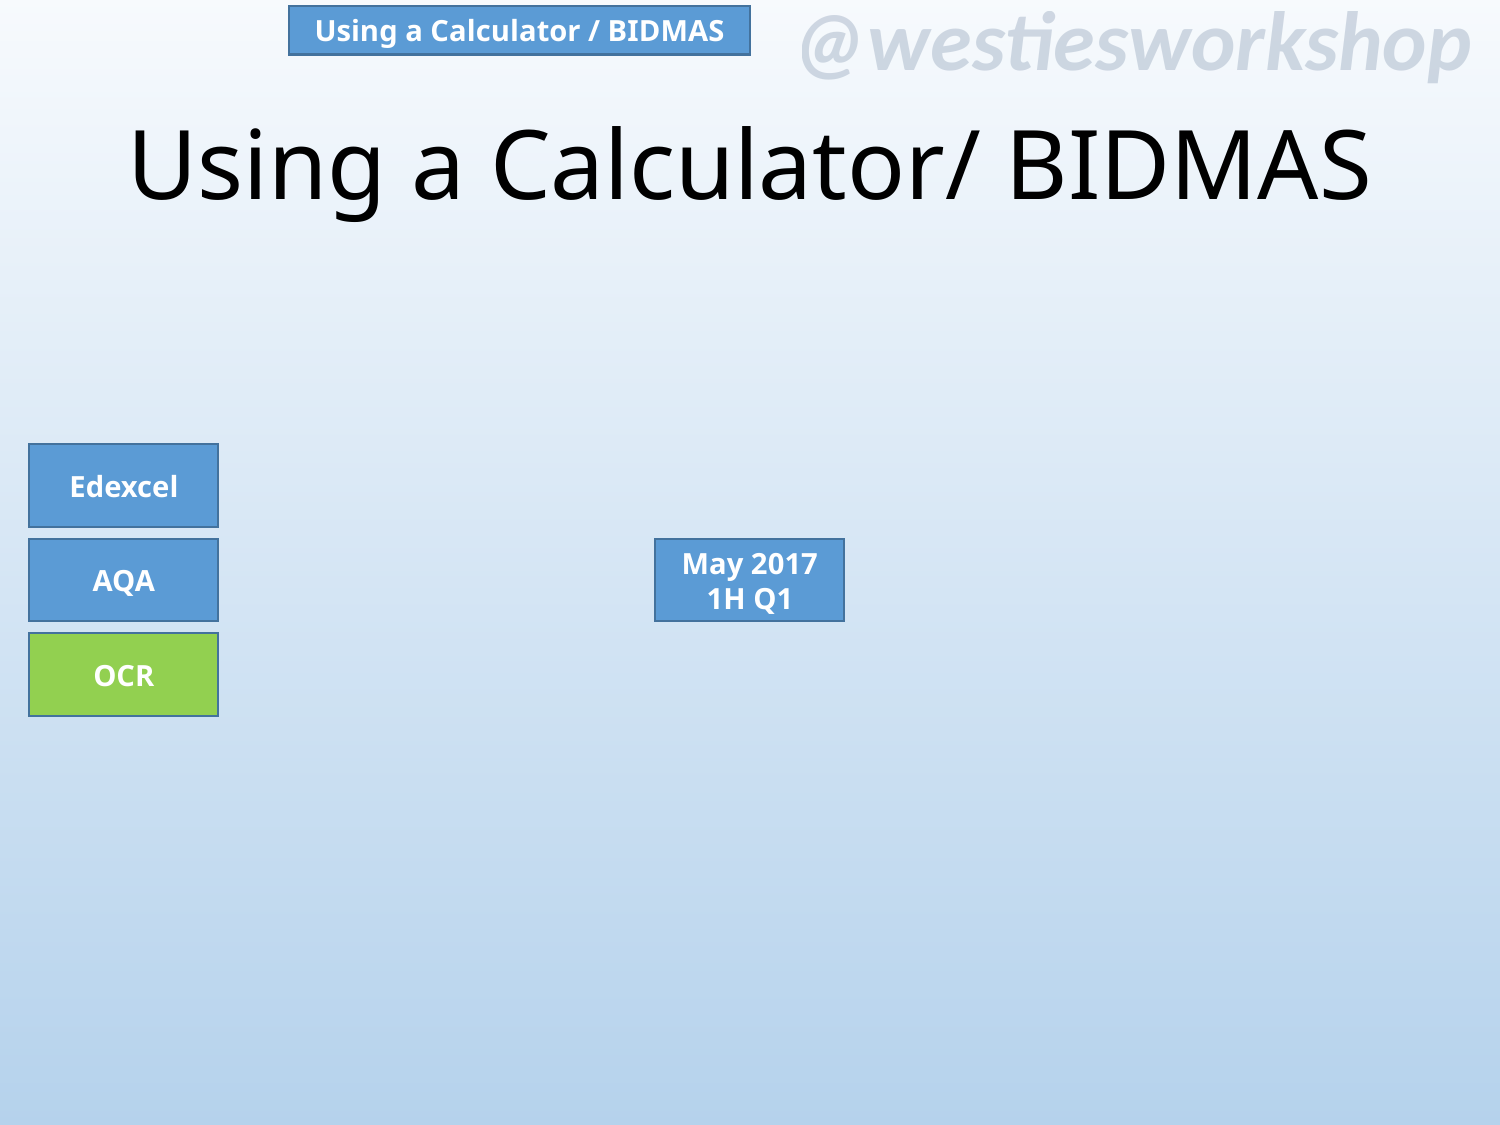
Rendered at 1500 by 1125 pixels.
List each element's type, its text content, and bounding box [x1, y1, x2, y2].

title Using a Calculator/ BIDMAS [103, 59, 1397, 278]
text_box May 2017 1H Q1 [654, 538, 845, 622]
text_box OCR [28, 632, 219, 717]
text_box Edexcel [28, 443, 219, 528]
text_box AQA [28, 538, 219, 622]
text_box Using a Calculator / BIDMAS [288, 5, 751, 56]
